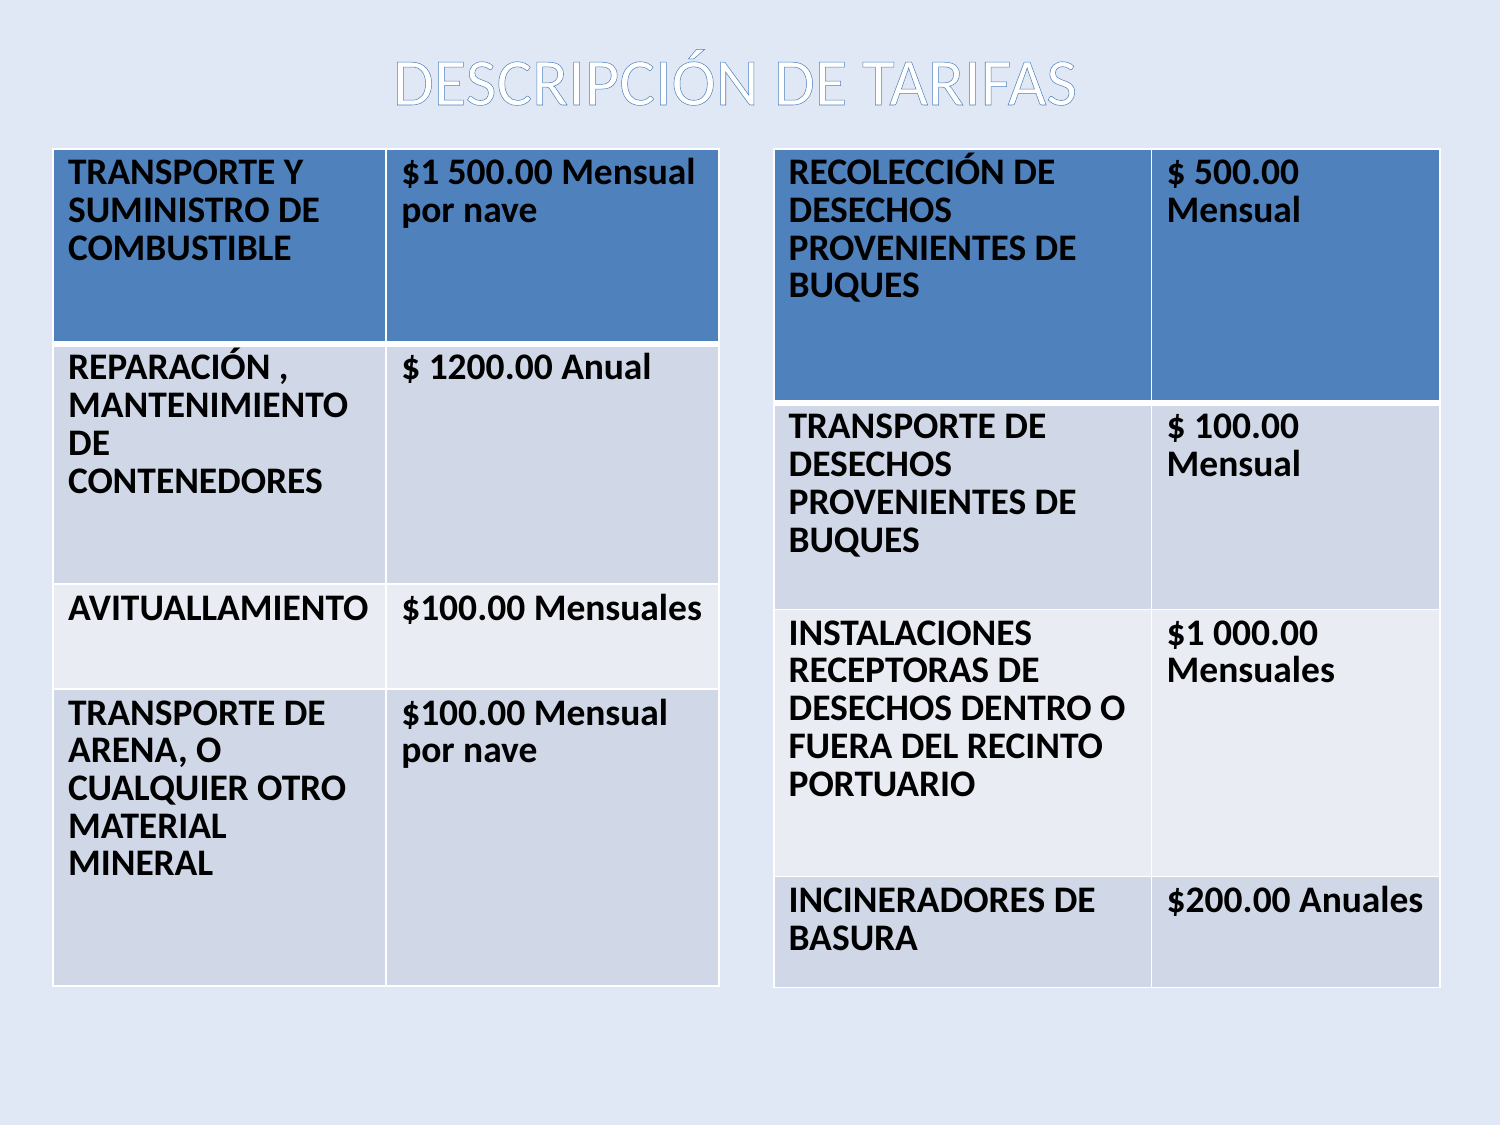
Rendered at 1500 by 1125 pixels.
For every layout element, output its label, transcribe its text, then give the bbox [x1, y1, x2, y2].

table_cell $ 1200.00 Anual [387, 347, 718, 583]
table_header RECOLECCIÓN DE DESECHOS PROVENIENTES DE BUQUES [775, 150, 1151, 400]
table_cell $100.00 Mensual por nave [387, 690, 718, 985]
table_cell TRANSPORTE DE DESECHOS PROVENIENTES DE BUQUES [775, 406, 1151, 609]
table_cell INCINERADORES DE BASURA [775, 877, 1151, 987]
table_header $ 500.00 Mensual [1152, 150, 1439, 400]
table_cell $200.00 Anuales [1152, 877, 1439, 987]
table_cell TRANSPORTE DE ARENA, O CUALQUIER OTRO MATERIAL MINERAL [54, 690, 385, 985]
table_cell $100.00 Mensuales [387, 585, 718, 688]
text_box DESCRIPCIÓN DE TARIFAS [0, 30, 1471, 126]
table_cell INSTALACIONES RECEPTORAS DE DESECHOS DENTRO O FUERA DEL RECINTO PORTUARIO [775, 610, 1151, 876]
table_cell $1 000.00 Mensuales [1152, 610, 1439, 876]
table_header TRANSPORTE Y SUMINISTRO DE COMBUSTIBLE [54, 150, 385, 341]
table_cell REPARACIÓN , MANTENIMIENTO DE CONTENEDORES [54, 347, 385, 583]
table_cell AVITUALLAMIENTO [54, 585, 385, 688]
table_header $1 500.00 Mensual por nave [387, 150, 718, 341]
table_cell $ 100.00 Mensual [1152, 406, 1439, 609]
